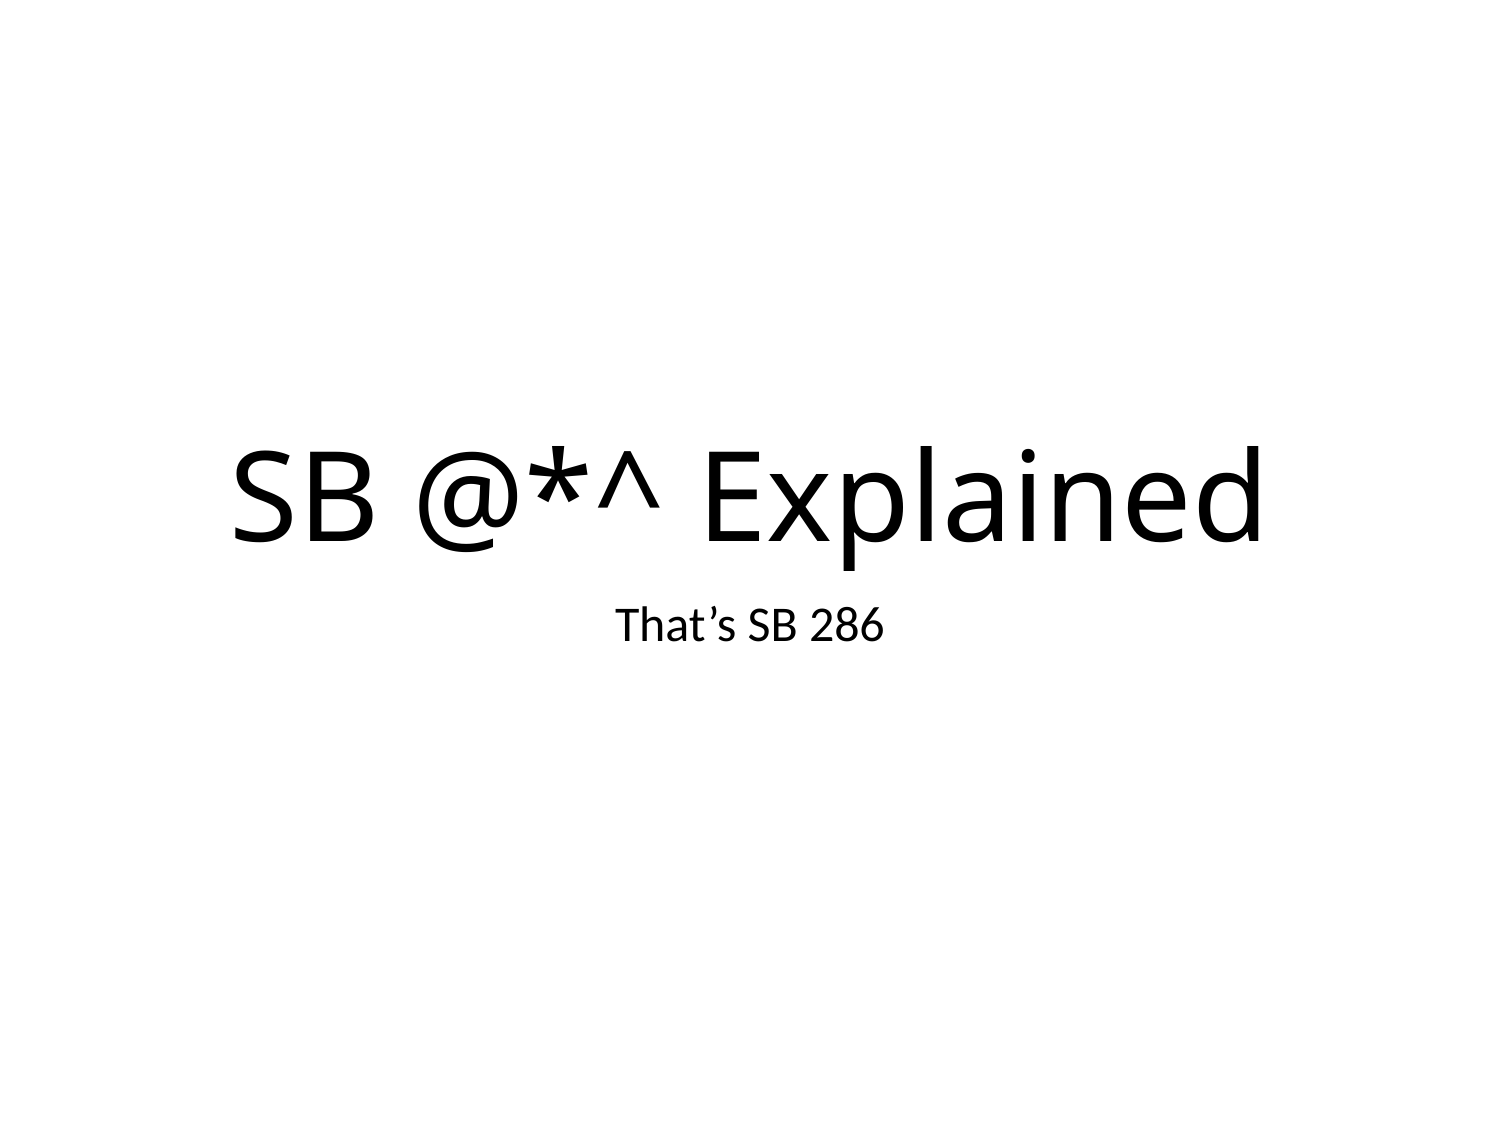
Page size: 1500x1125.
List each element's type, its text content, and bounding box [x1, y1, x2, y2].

title SB @*^ Explained [112, 184, 1388, 576]
subtitle That’s SB 286 [187, 590, 1313, 863]
